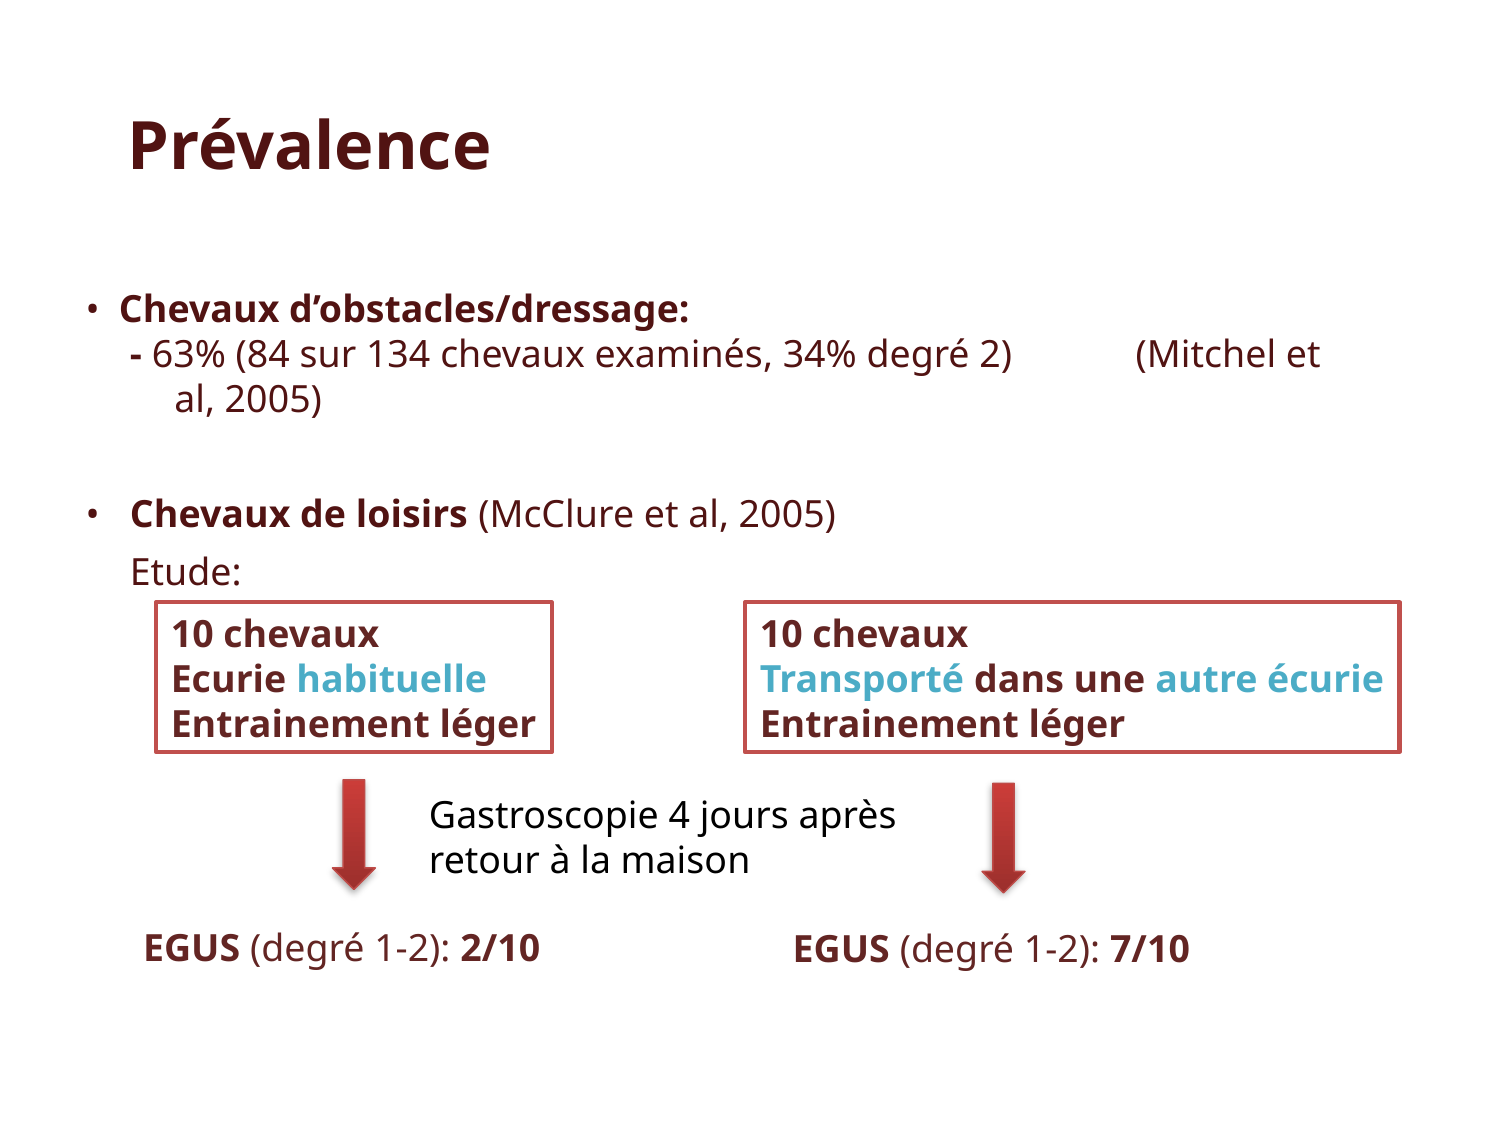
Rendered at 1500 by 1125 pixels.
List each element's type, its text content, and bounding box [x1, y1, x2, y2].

text_box 10 chevaux Transporté dans une autre écurie Entrainement léger [743, 600, 1402, 754]
text_box 10 chevaux Ecurie habituelle Entrainement léger [154, 600, 554, 754]
text_box [331, 779, 377, 890]
text_box EGUS (degré 1-2): 2/10 [128, 916, 556, 977]
text_box EGUS (degré 1-2): 7/10 [777, 917, 1205, 978]
text_box [981, 782, 1026, 894]
text_box Prévalence [112, 119, 1388, 266]
text_box Gastroscopie 4 jours après retour à la maison [414, 783, 941, 888]
text_box • Chevaux d’obstacles/dressage: - 63% (84 sur 134 chevaux examinés, 34% degré 2) (Mitchel et al, 2005) • Chevaux de loisirs (McClure et al, 2005) Etude: [70, 277, 1443, 603]
